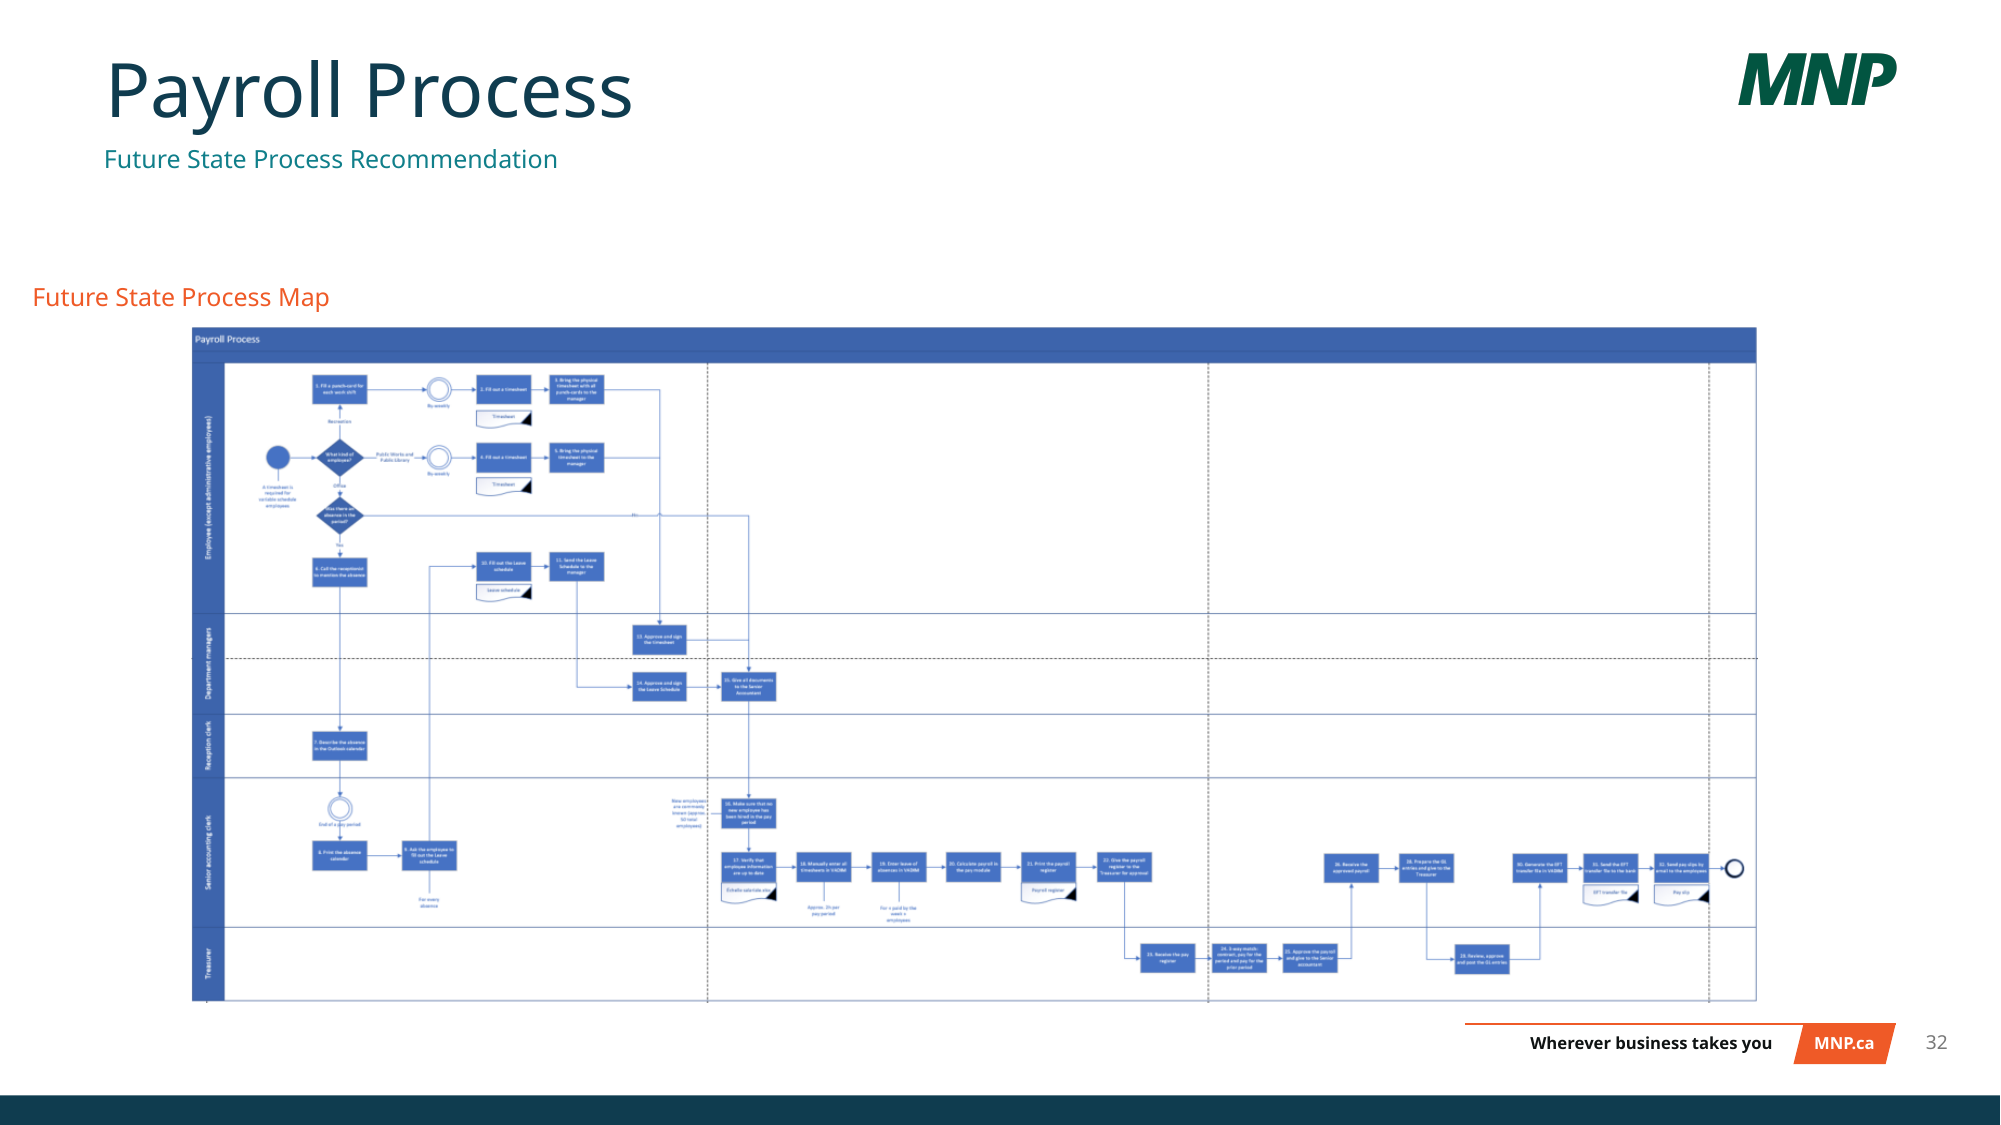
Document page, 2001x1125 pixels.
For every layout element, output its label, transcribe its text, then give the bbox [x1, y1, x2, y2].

picture [191, 327, 1758, 1003]
text_box Payroll Process [105, 52, 1896, 144]
slide_number 32 [1895, 1023, 1978, 1065]
picture [1733, 48, 1905, 109]
text_box Future State Process Map [32, 281, 1823, 354]
text_box Future State Process Recommendation [103, 143, 1895, 215]
